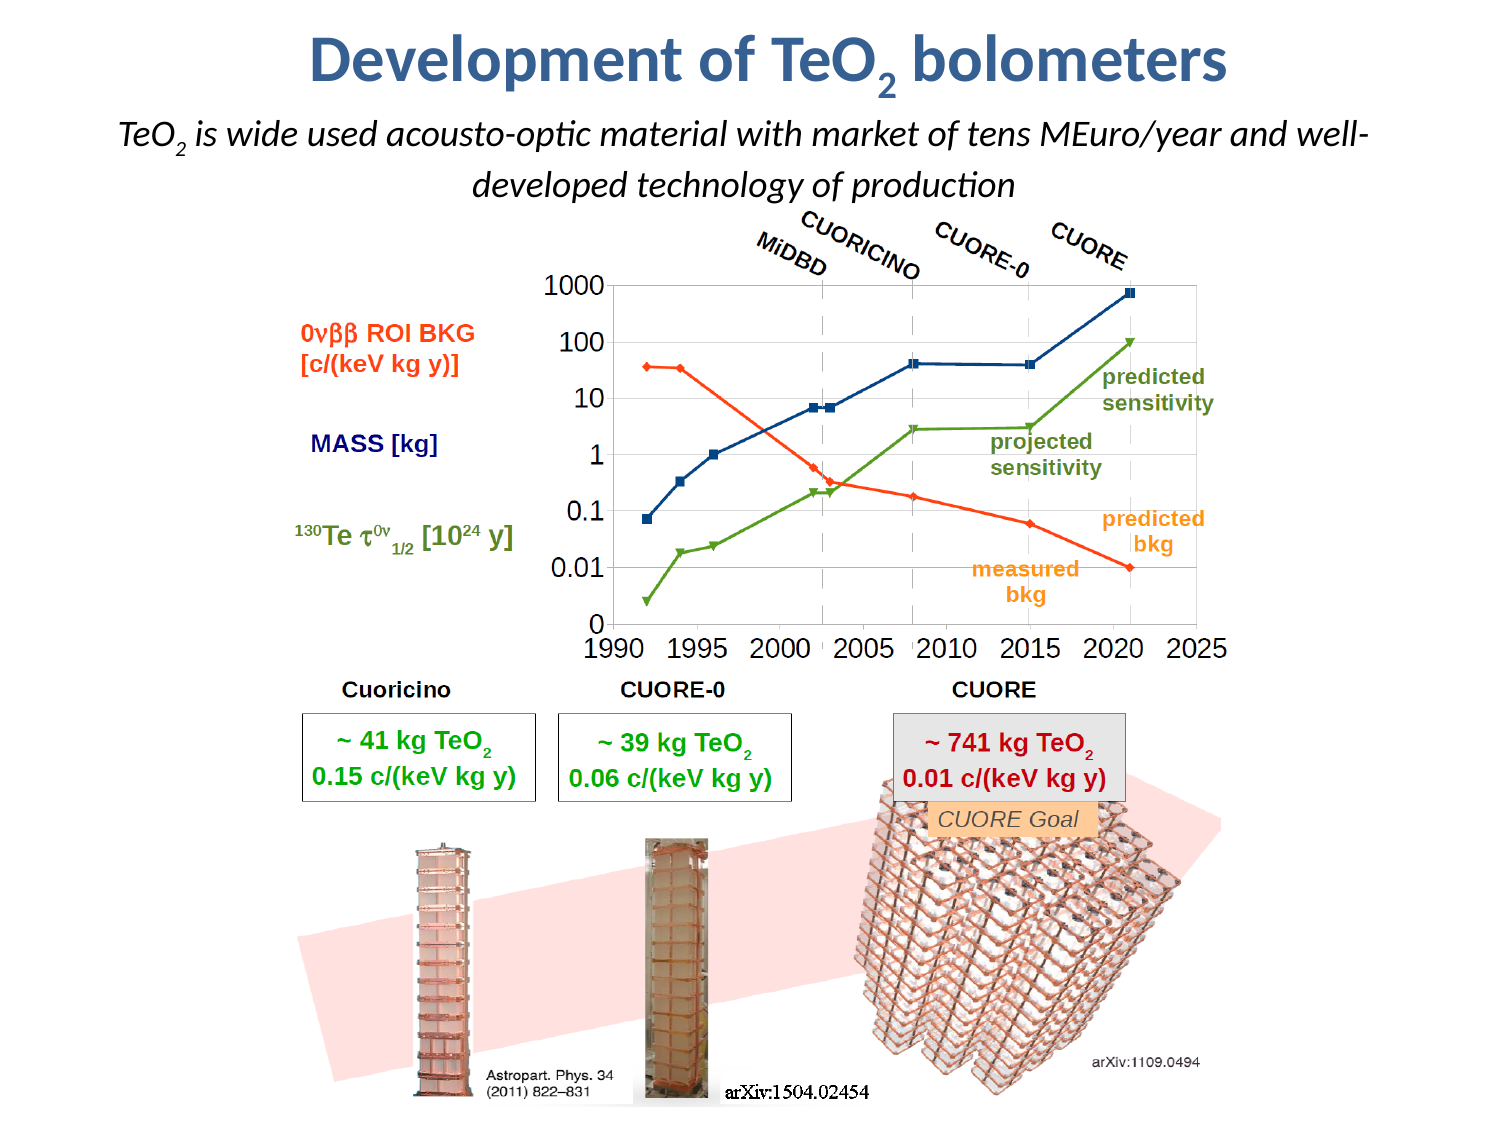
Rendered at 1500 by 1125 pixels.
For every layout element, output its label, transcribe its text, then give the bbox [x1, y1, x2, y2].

text_box Development of TeO2 bolometers [295, 7, 1244, 101]
picture [286, 186, 1235, 1125]
text_box TeO2 is wide used acousto-optic material with market of tens MEuro/year and well-developed technology of production [41, 101, 1447, 213]
